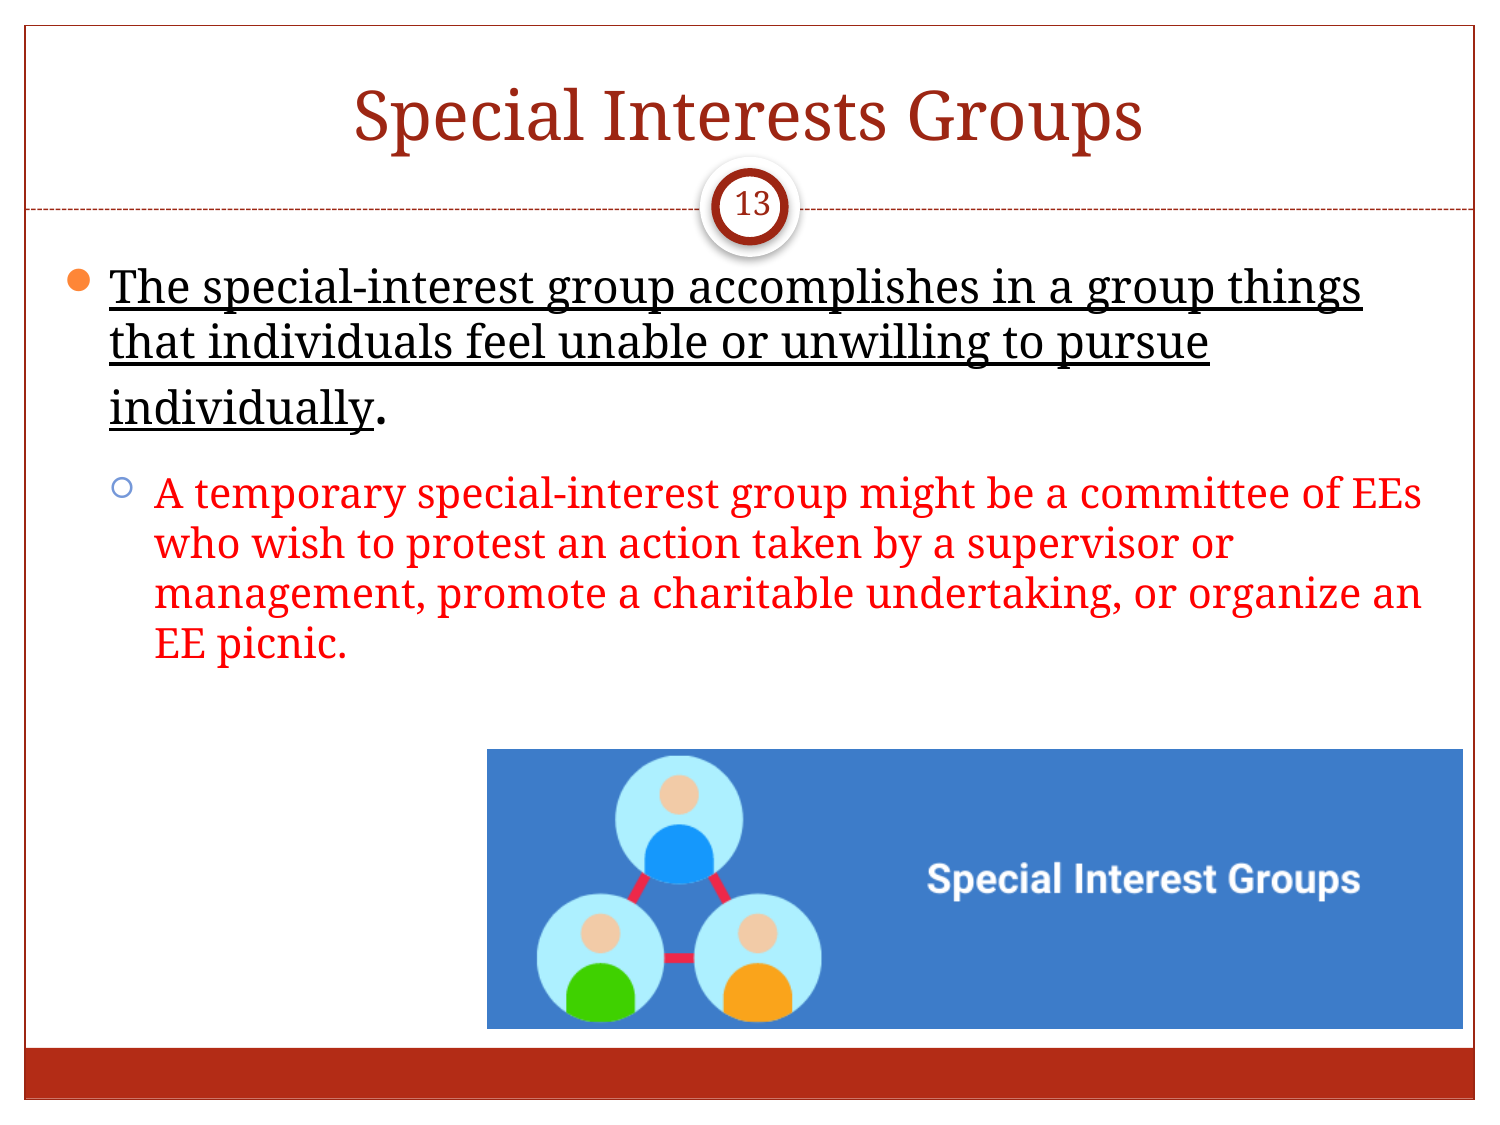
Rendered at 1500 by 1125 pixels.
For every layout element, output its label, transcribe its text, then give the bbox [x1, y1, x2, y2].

list The special-interest group accomplishes in a group things that individuals feel unable or unwilling to pursue individually. A temporary special-interest group might be a committee of EEs who wish to protest an action taken by a supervisor or management, promote a charitable undertaking, or organize an EE picnic. [49, 250, 1445, 1001]
picture [487, 749, 1463, 1029]
slide_number 13 [715, 168, 791, 241]
title Special Interests Groups [49, 37, 1450, 162]
